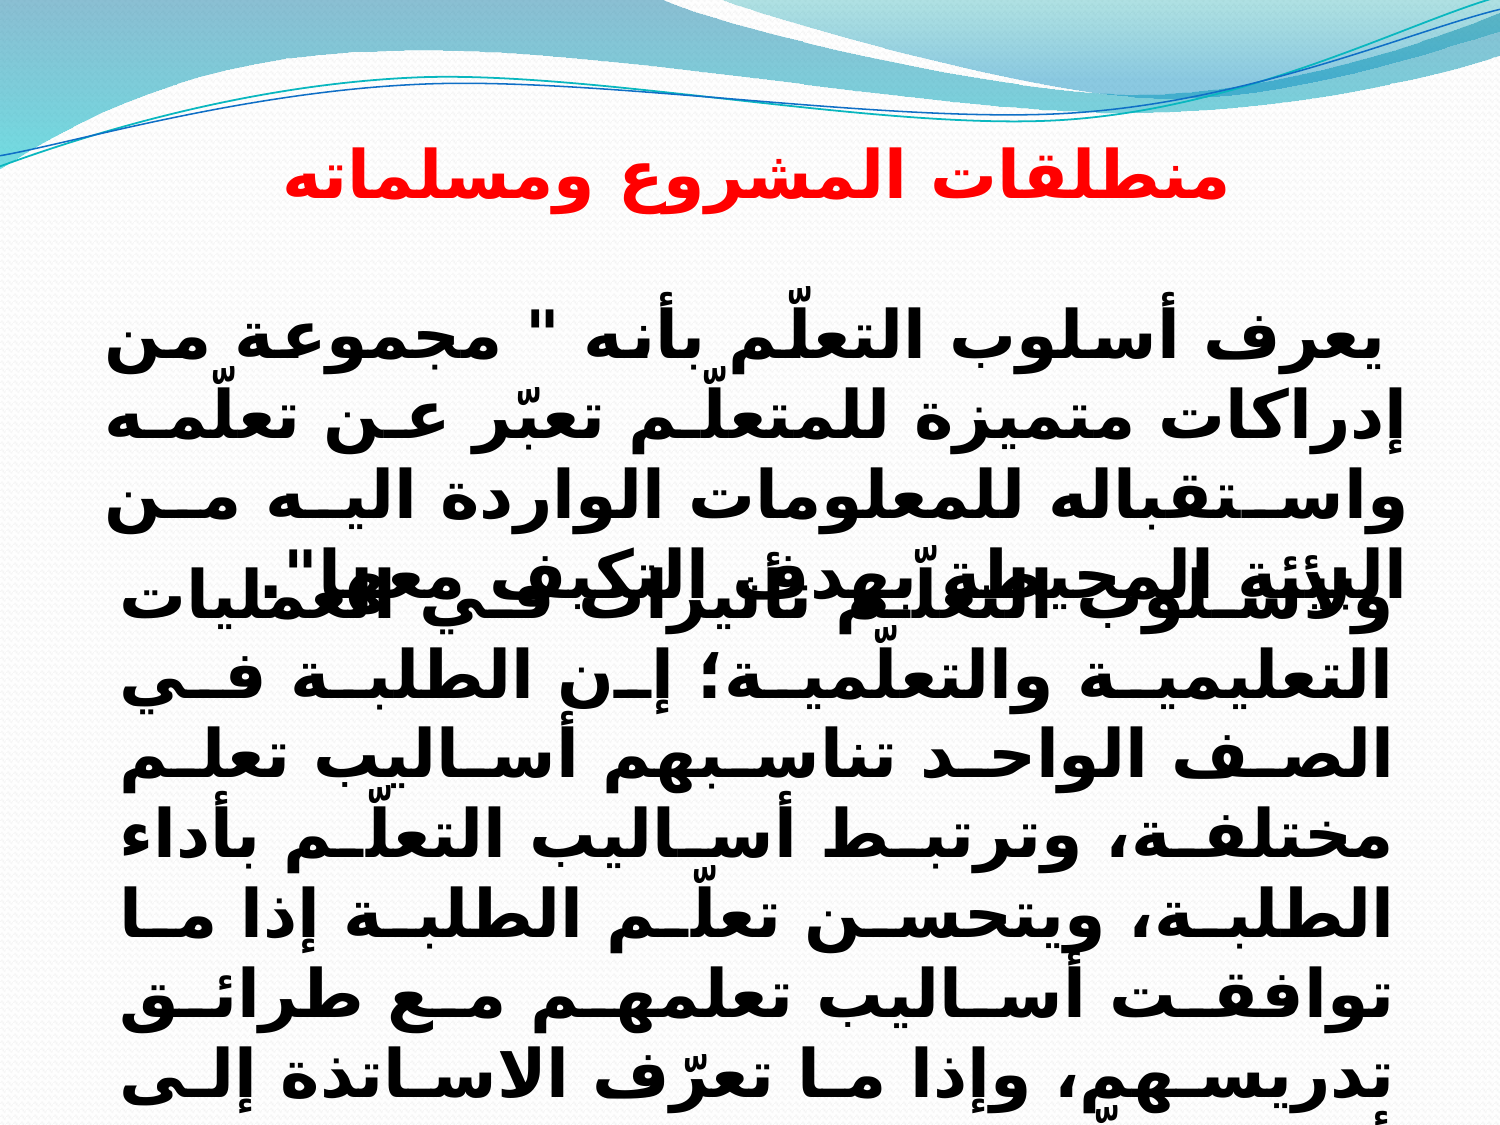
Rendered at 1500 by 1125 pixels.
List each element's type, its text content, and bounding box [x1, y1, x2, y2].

text_box منطلقات المشروع ومسلماته يعرف أسلوب التعلّم بأنه " مجموعة من إدراكات متميزة للمتعلّم تعبّر عن تعلّمه واستقباله للمعلومات الواردة اليه من البيئة المحيطة بهدف التكيف معها". [89, 124, 1424, 620]
text_box ولأسلوب التعلّم تأثيرات في العمليات التعليمية والتعلّمية؛ إن الطلبة في الصف الواحد تناسبهم أساليب تعلم مختلفة، وترتبط أساليب التعلّم بأداء الطلبة، ويتحسن تعلّم الطلبة إذا ما توافقت أساليب تعلمهم مع طرائق تدريسهم، وإذا ما تعرّف الاساتذة إلى أنماط تعلّم طلبتهم سينجزوا فعاليات وأنشطة تعلّمية أكثر فعالية، وحلّوا مشكلات التعلّم لدى هؤلا الطلبة. [104, 620, 1409, 1125]
